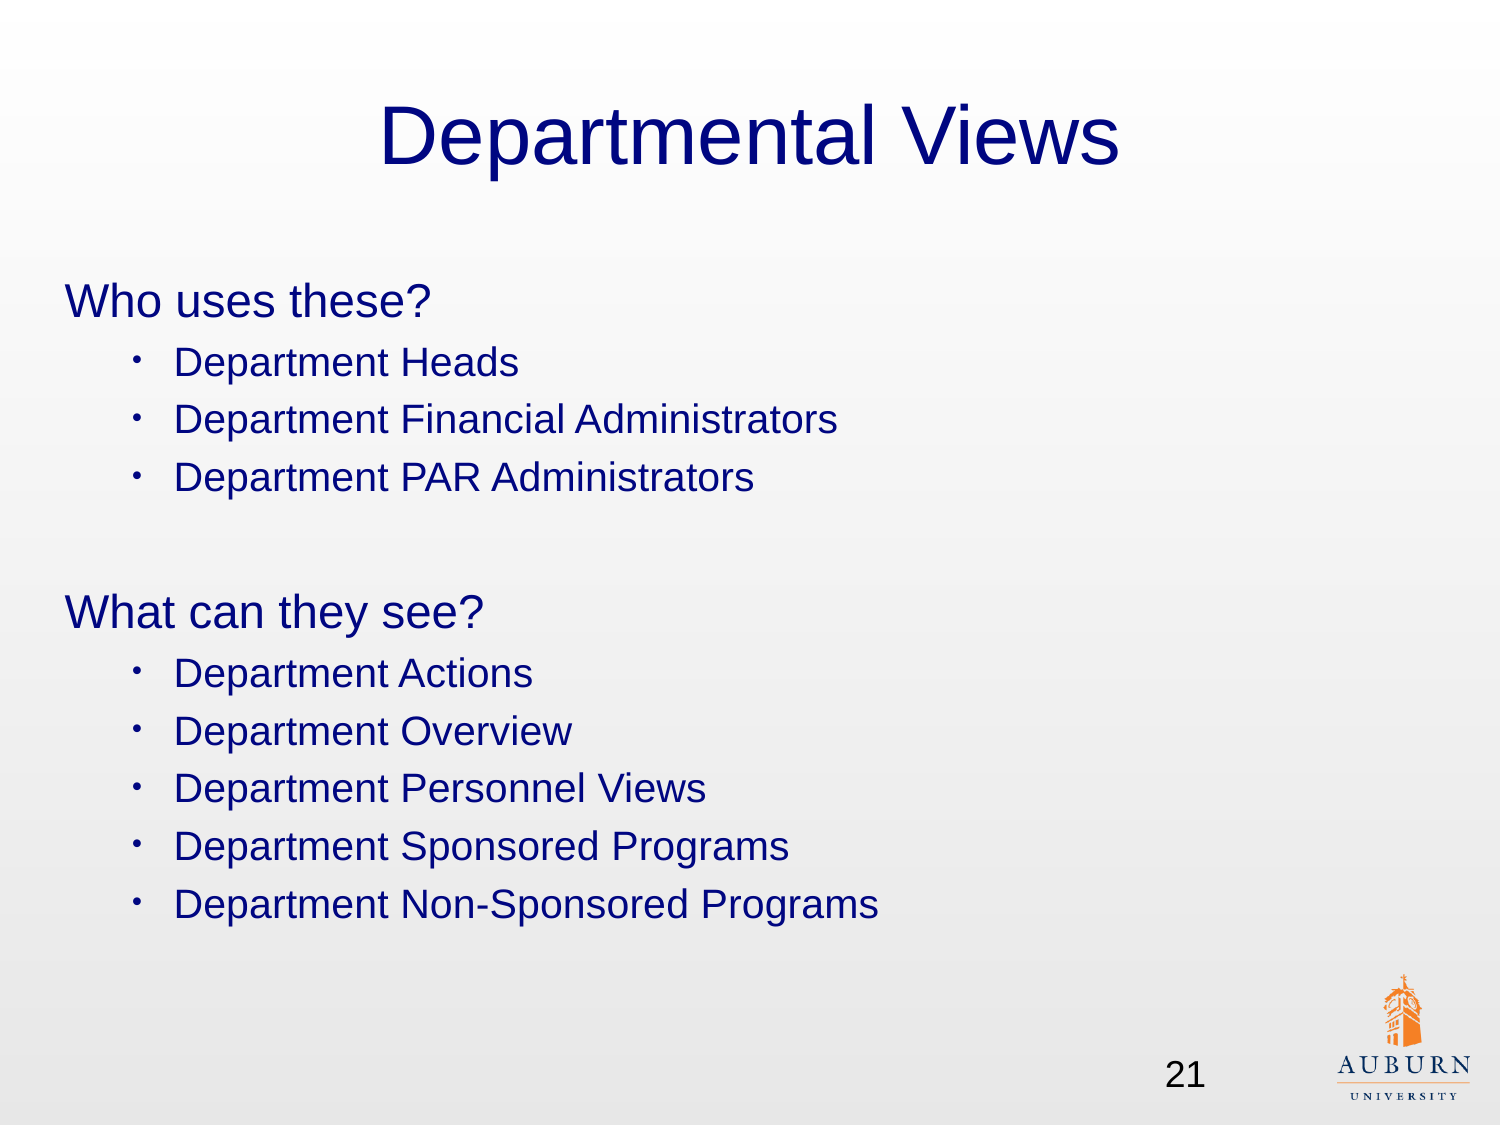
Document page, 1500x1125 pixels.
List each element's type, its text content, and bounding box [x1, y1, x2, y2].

list Who uses these? Department Heads Department Financial Administrators Department PAR Administrators What can they see? Department Actions Department Overview Department Personnel Views Department Sponsored Programs Department Non-Sponsored Programs [49, 262, 1451, 938]
picture [1337, 974, 1470, 1042]
title Departmental Views [49, 37, 1452, 226]
slide_number 21 [1149, 1042, 1500, 1103]
